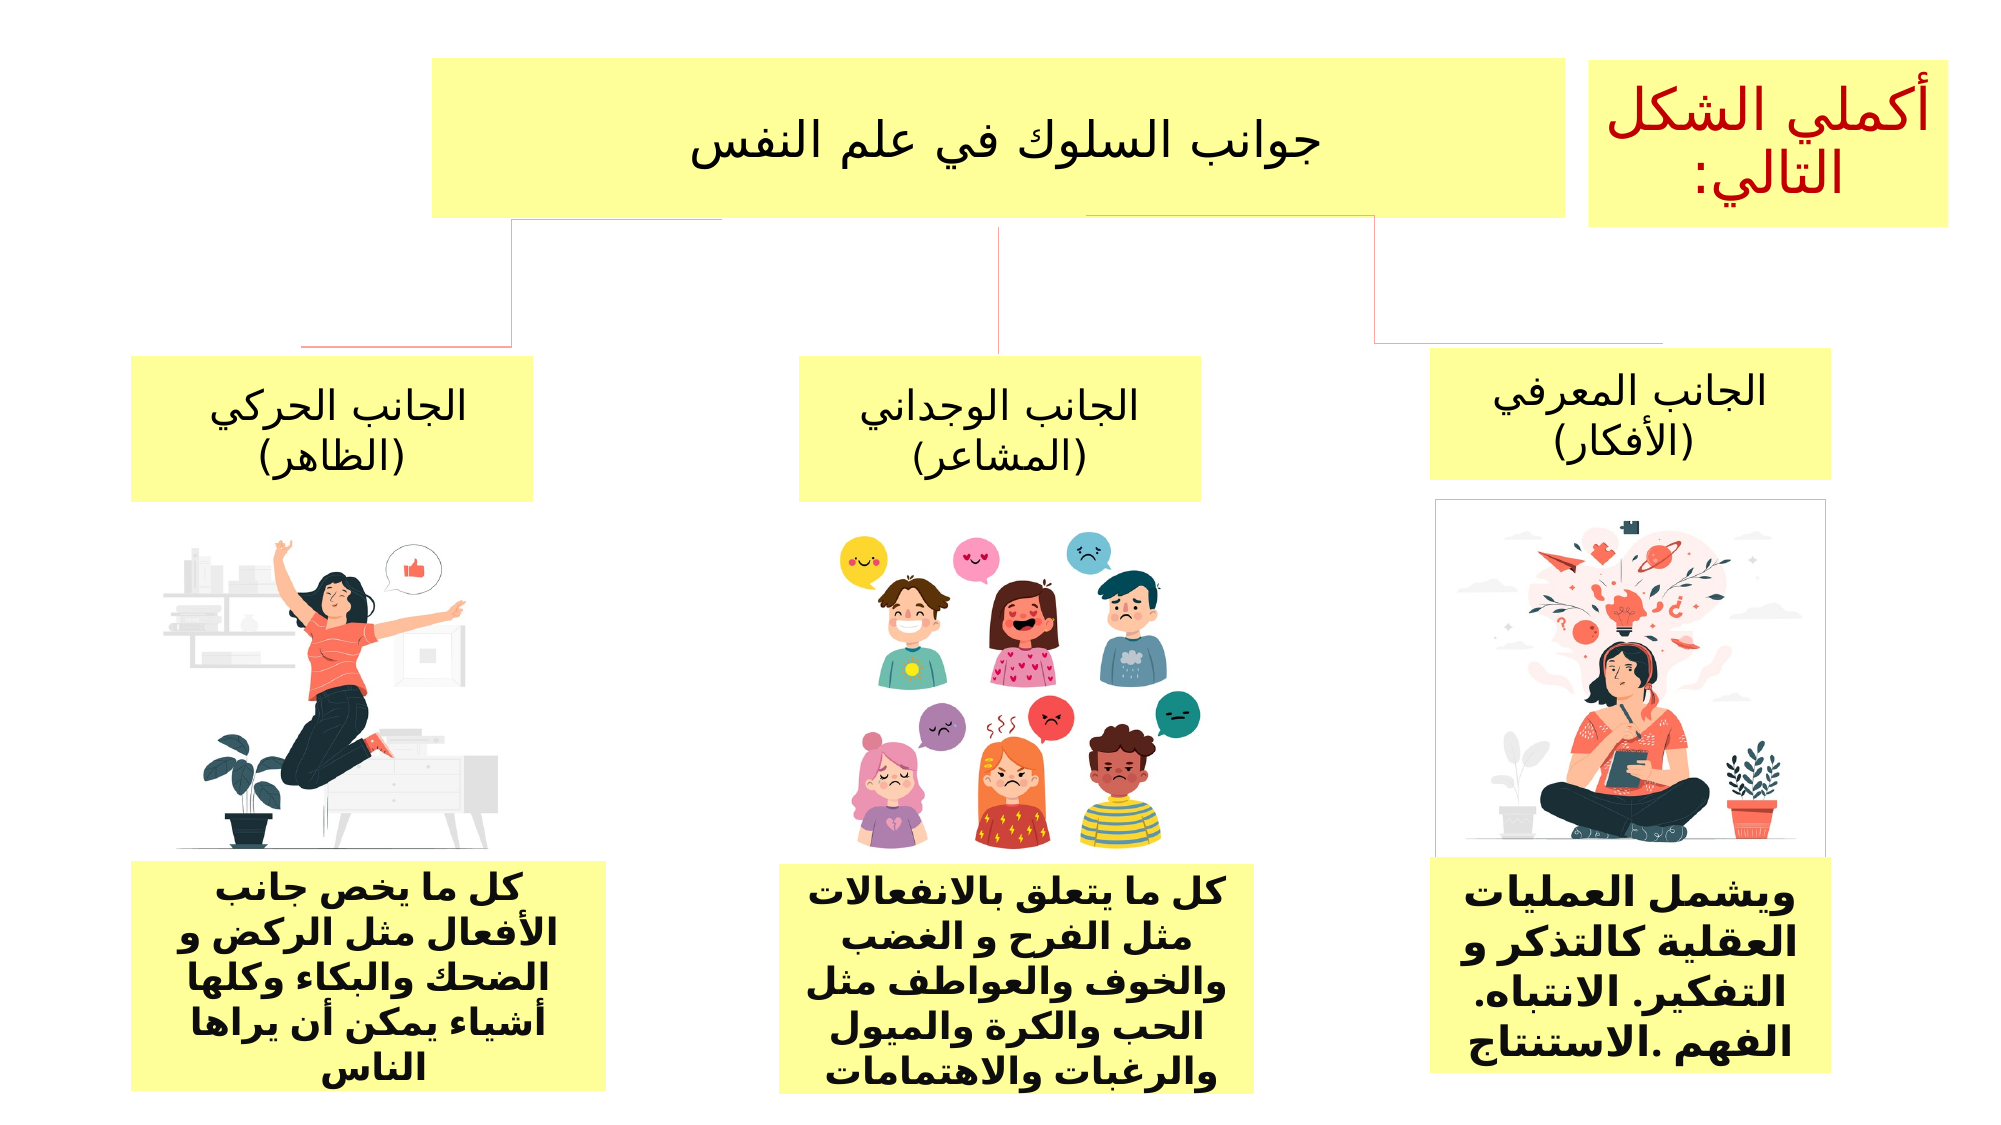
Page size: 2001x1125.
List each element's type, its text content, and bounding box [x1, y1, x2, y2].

title أكملي الشكل التالي: [1588, 59, 1949, 227]
text_box الجانب الحركي (الظاهر) [136, 362, 528, 496]
text_box الجانب المعرفي (الأفكار) [1435, 353, 1826, 474]
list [1435, 499, 1826, 859]
picture [815, 507, 1219, 864]
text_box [1086, 215, 1663, 344]
picture [137, 517, 527, 864]
text_box الجانب الوجداني (المشاعر) [804, 362, 1196, 496]
text_box كل ما يخص جانب الأفعال مثل الركض و الضحك والبكاء وكلها أشياء يمكن أن يراها الناس [136, 866, 601, 1085]
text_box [301, 219, 723, 347]
text_box كل ما يتعلق بالانفعالات مثل الفرح و الغضب والخوف والعواطف مثل الحب والكرة والميول والرغبات والاهتمامات [785, 869, 1249, 1089]
text_box جوانب السلوك في علم النفس [437, 63, 1560, 212]
text_box ويشمل العمليات العقلية كالتذكر و التفكير. الانتباه. الفهم .الاستنتاج [1435, 862, 1826, 1068]
